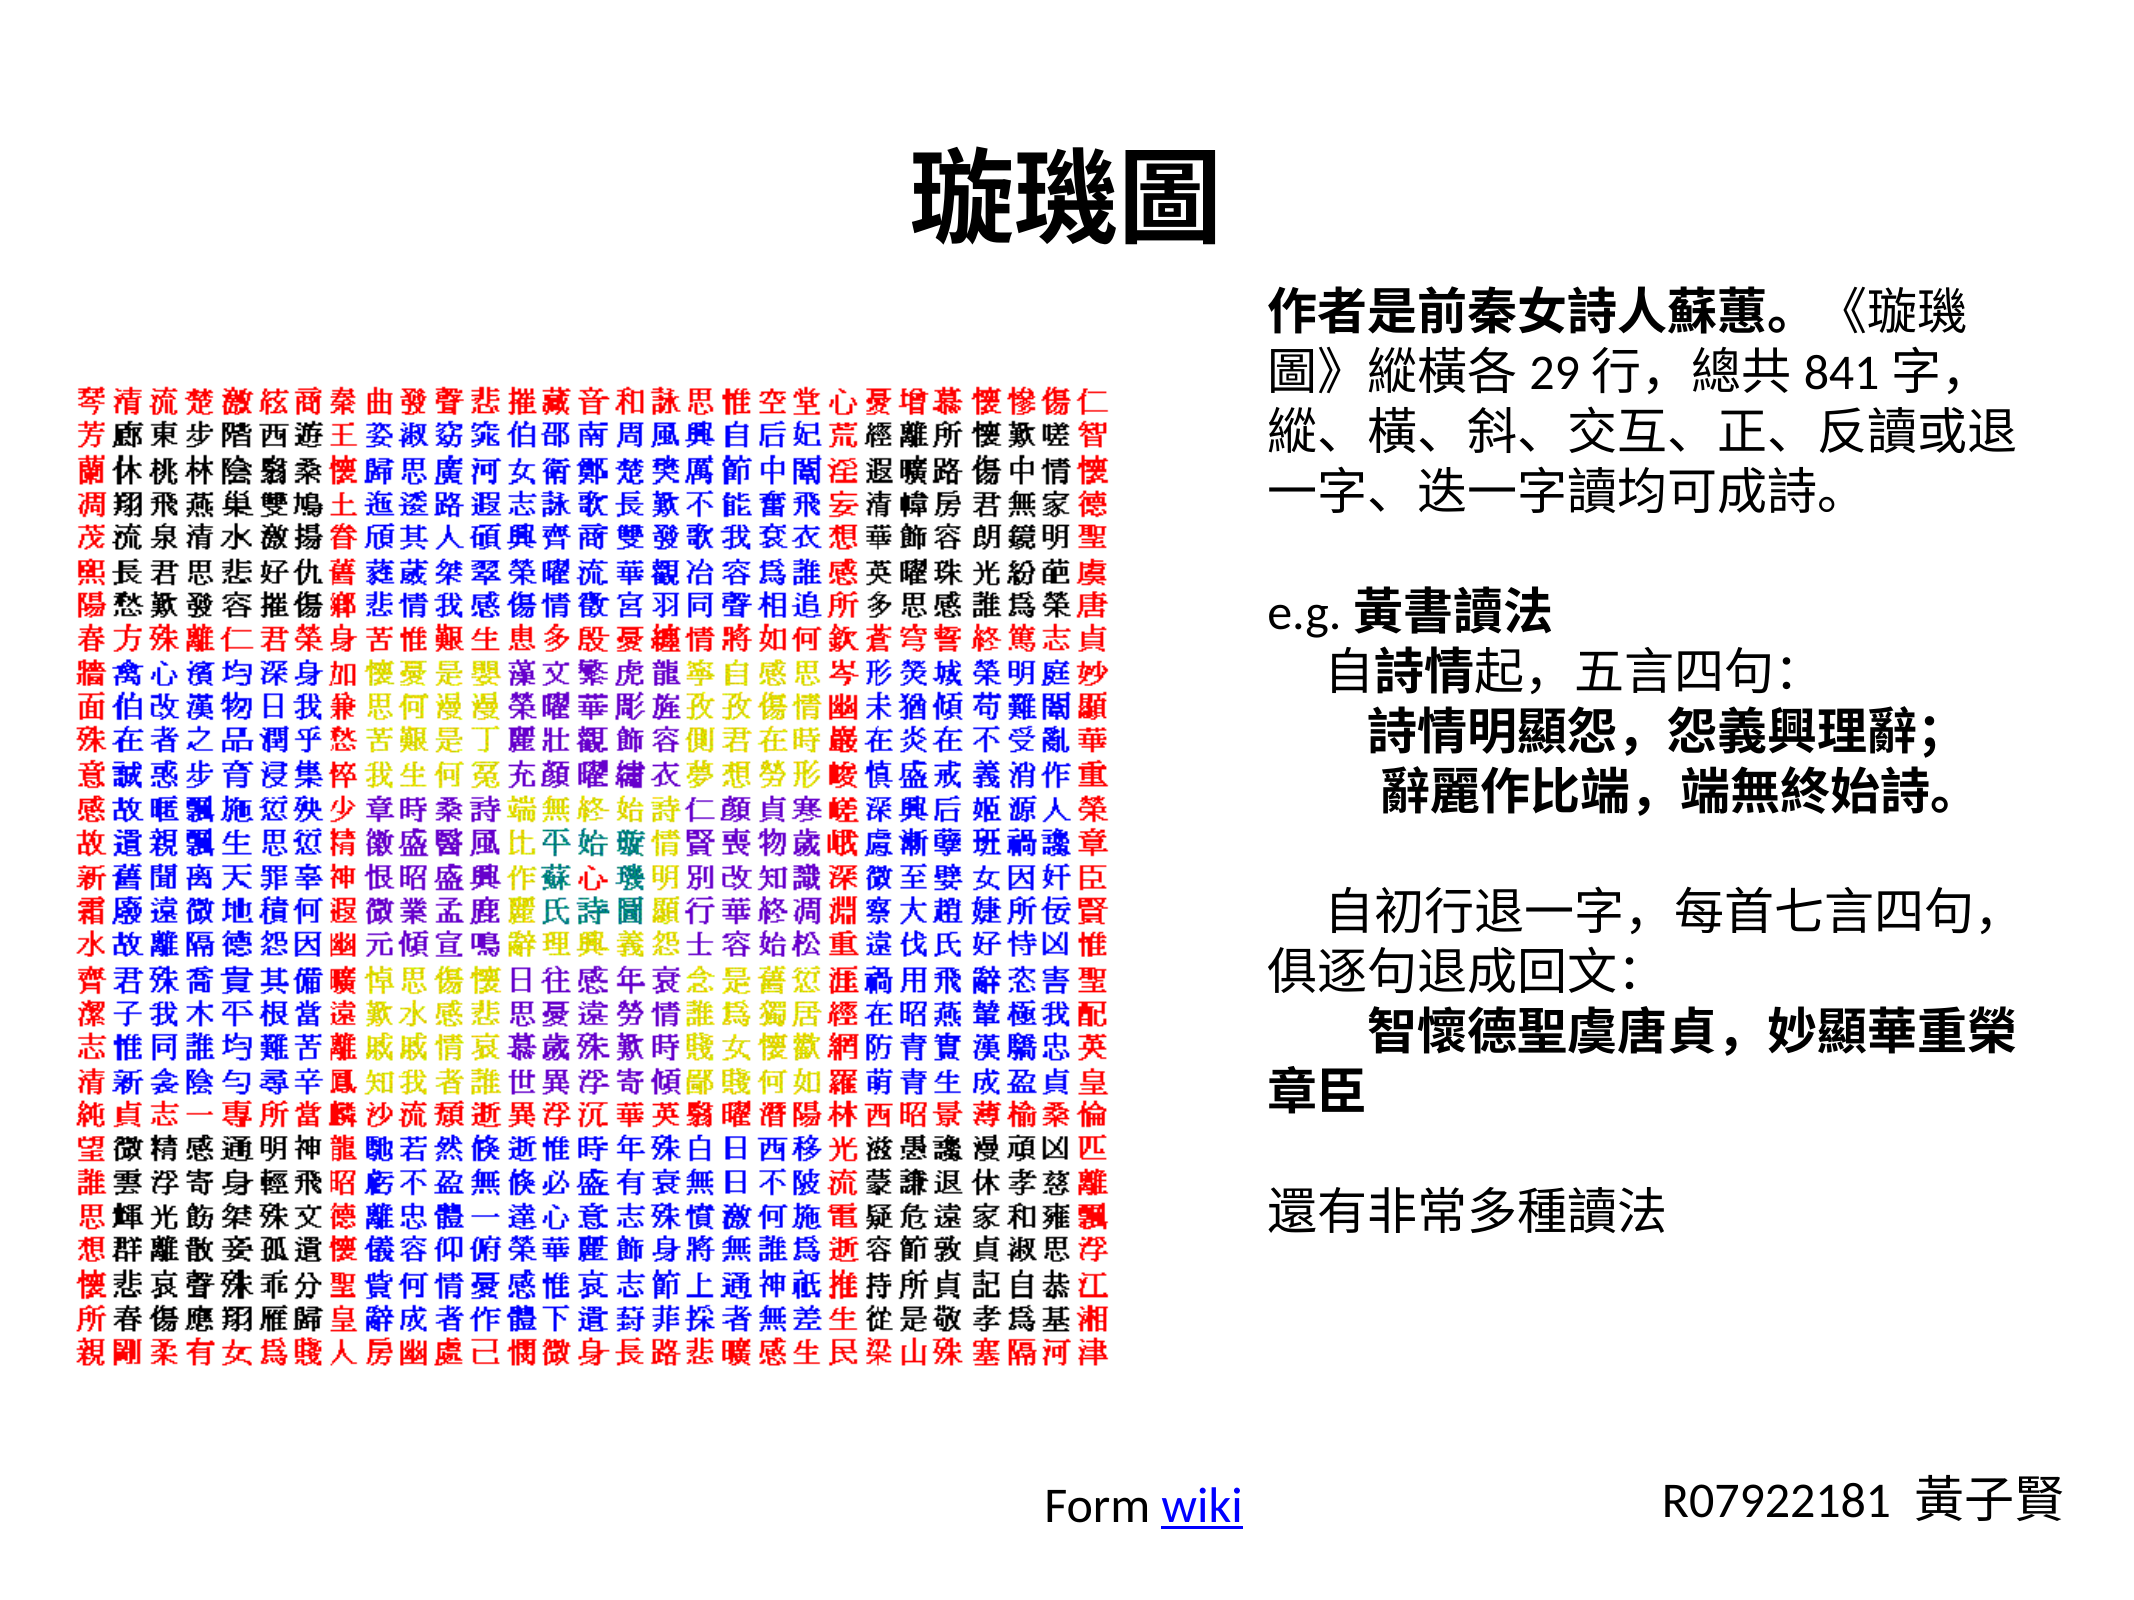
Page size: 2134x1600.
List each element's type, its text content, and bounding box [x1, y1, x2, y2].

text_box Form wiki [1036, 1464, 1315, 1541]
picture [63, 381, 1119, 1375]
text_box 作者是前秦女詩人蘇蕙。《璇璣圖》縱橫各29行，總共841字，縱、橫、斜、交互、正、反讀或退一字、迭一字讀均可成詩。 e.g.黃書讀法 自詩情起，五言四句： 詩情明顯怨，怨義興理辭； 辭麗作比端，端無終始詩。 自初行退一字，每首七言四句，俱逐句退成回文： 智懷德聖虞唐貞，妙顯華重榮章臣 還有非常多種讀法 [1259, 271, 2040, 1248]
text_box 璇璣圖 [744, 123, 1389, 265]
text_box R07922181 黃子賢 [1653, 1459, 2109, 1536]
